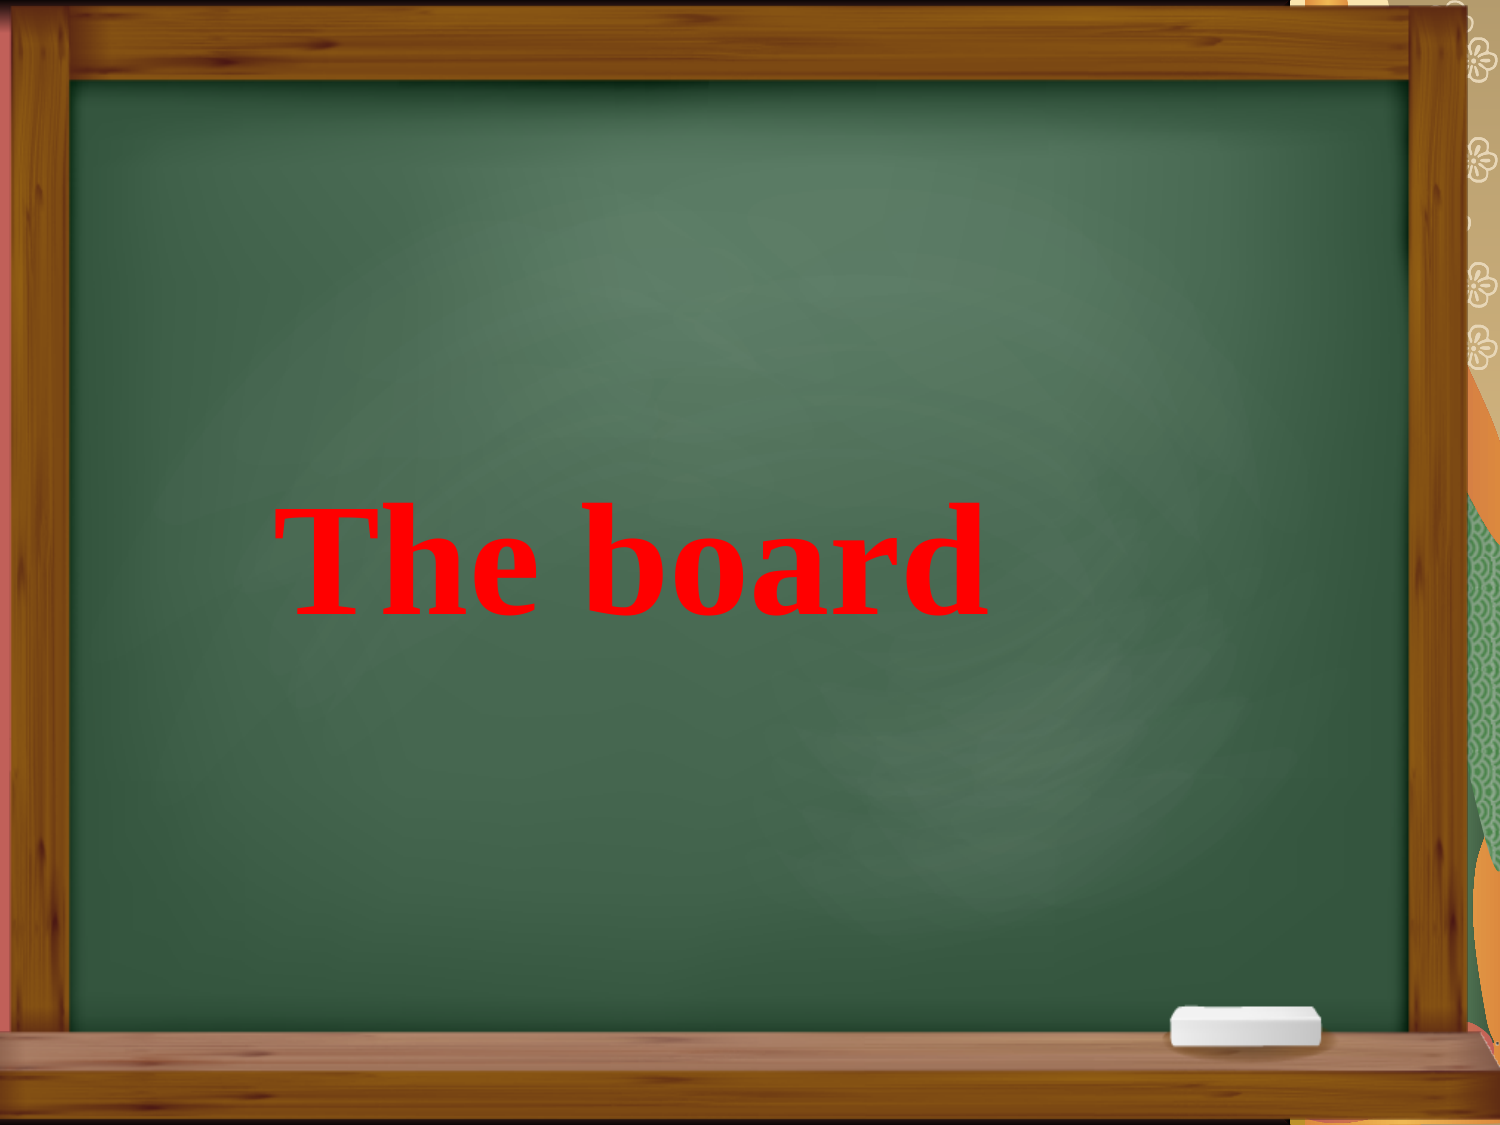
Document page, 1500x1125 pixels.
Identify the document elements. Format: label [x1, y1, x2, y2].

list [0, 0, 1500, 1125]
